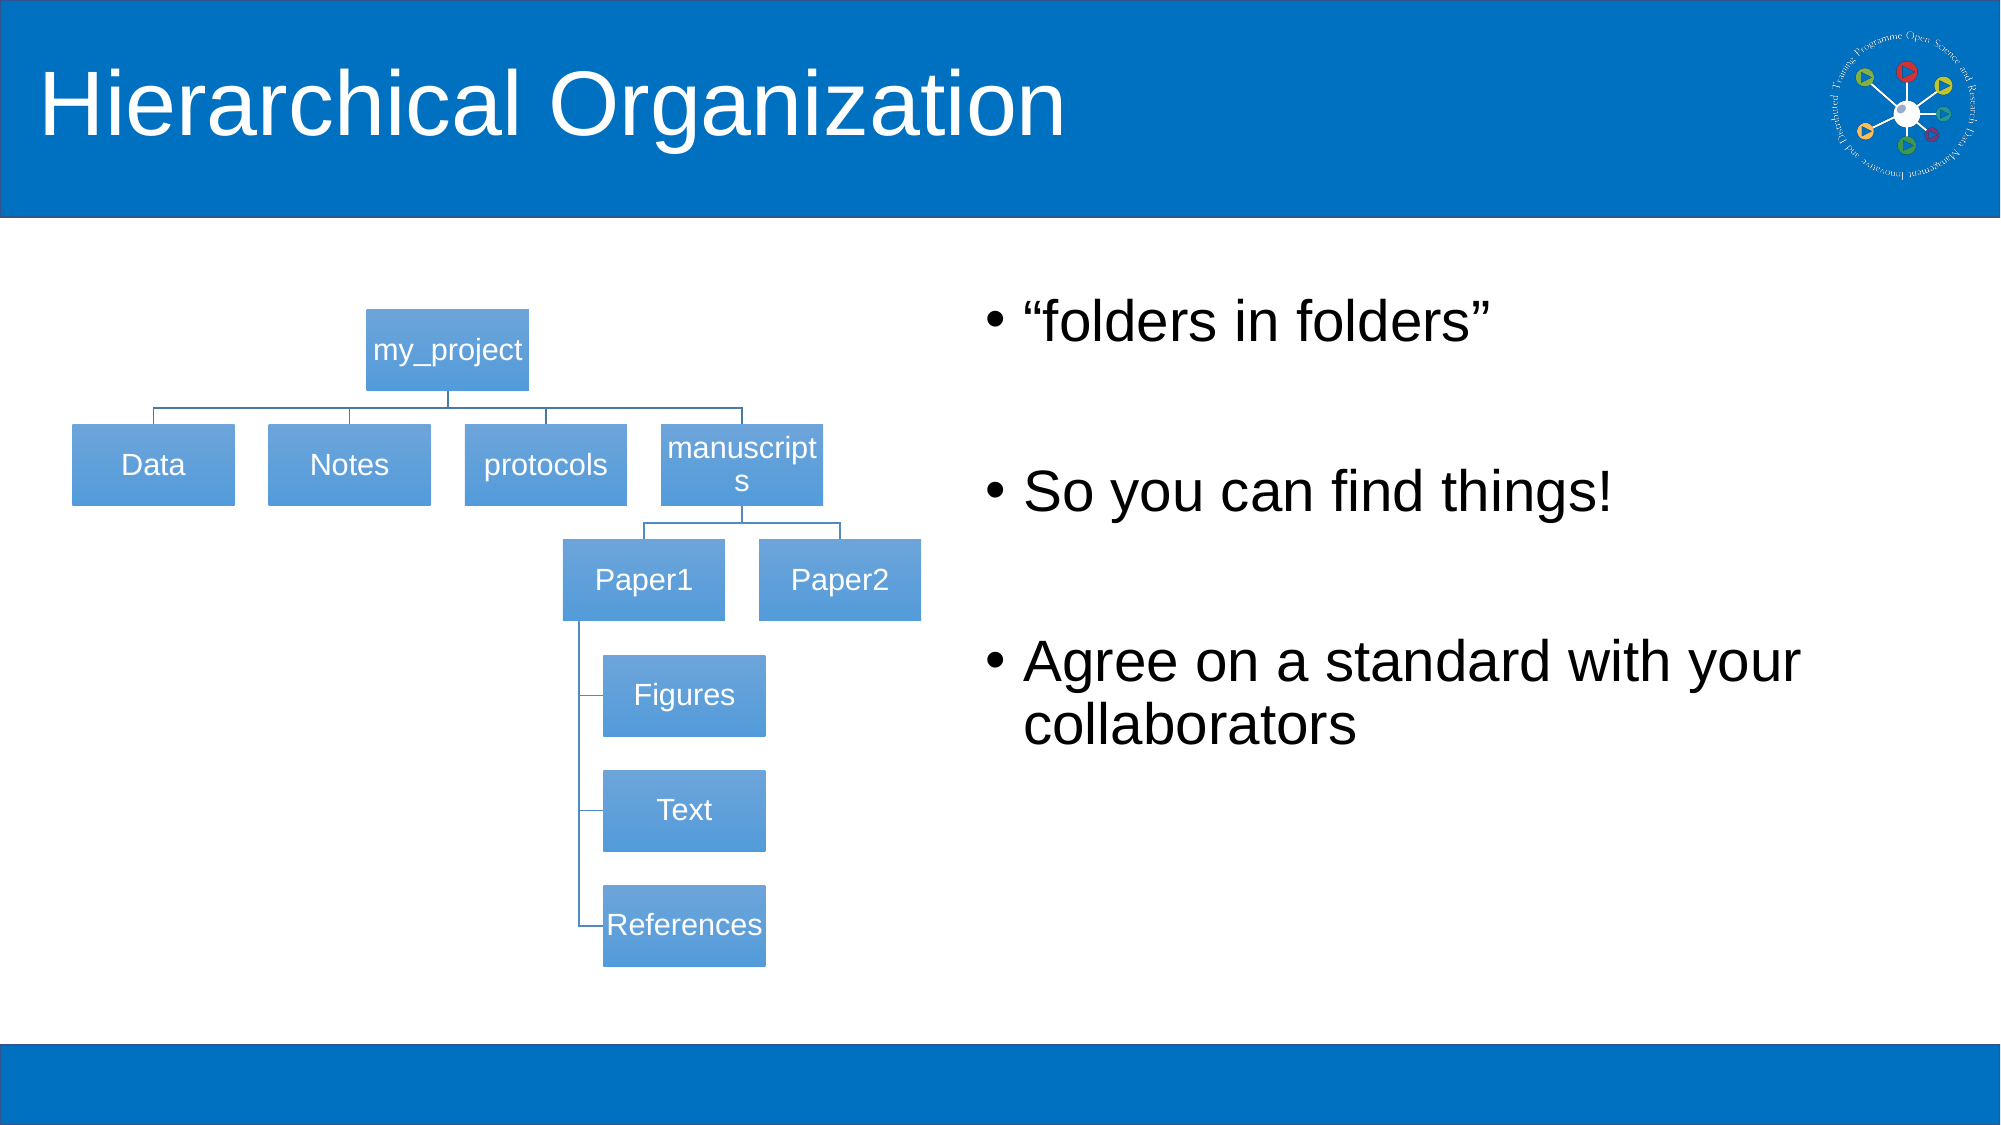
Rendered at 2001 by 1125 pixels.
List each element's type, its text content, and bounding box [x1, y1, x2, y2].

list “folders in folders” So you can find things! Agree on a standard with your collaborators [969, 283, 2000, 926]
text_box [72, 309, 922, 967]
picture [1830, 31, 1977, 180]
title Hierarchical Organization [23, 0, 1819, 215]
